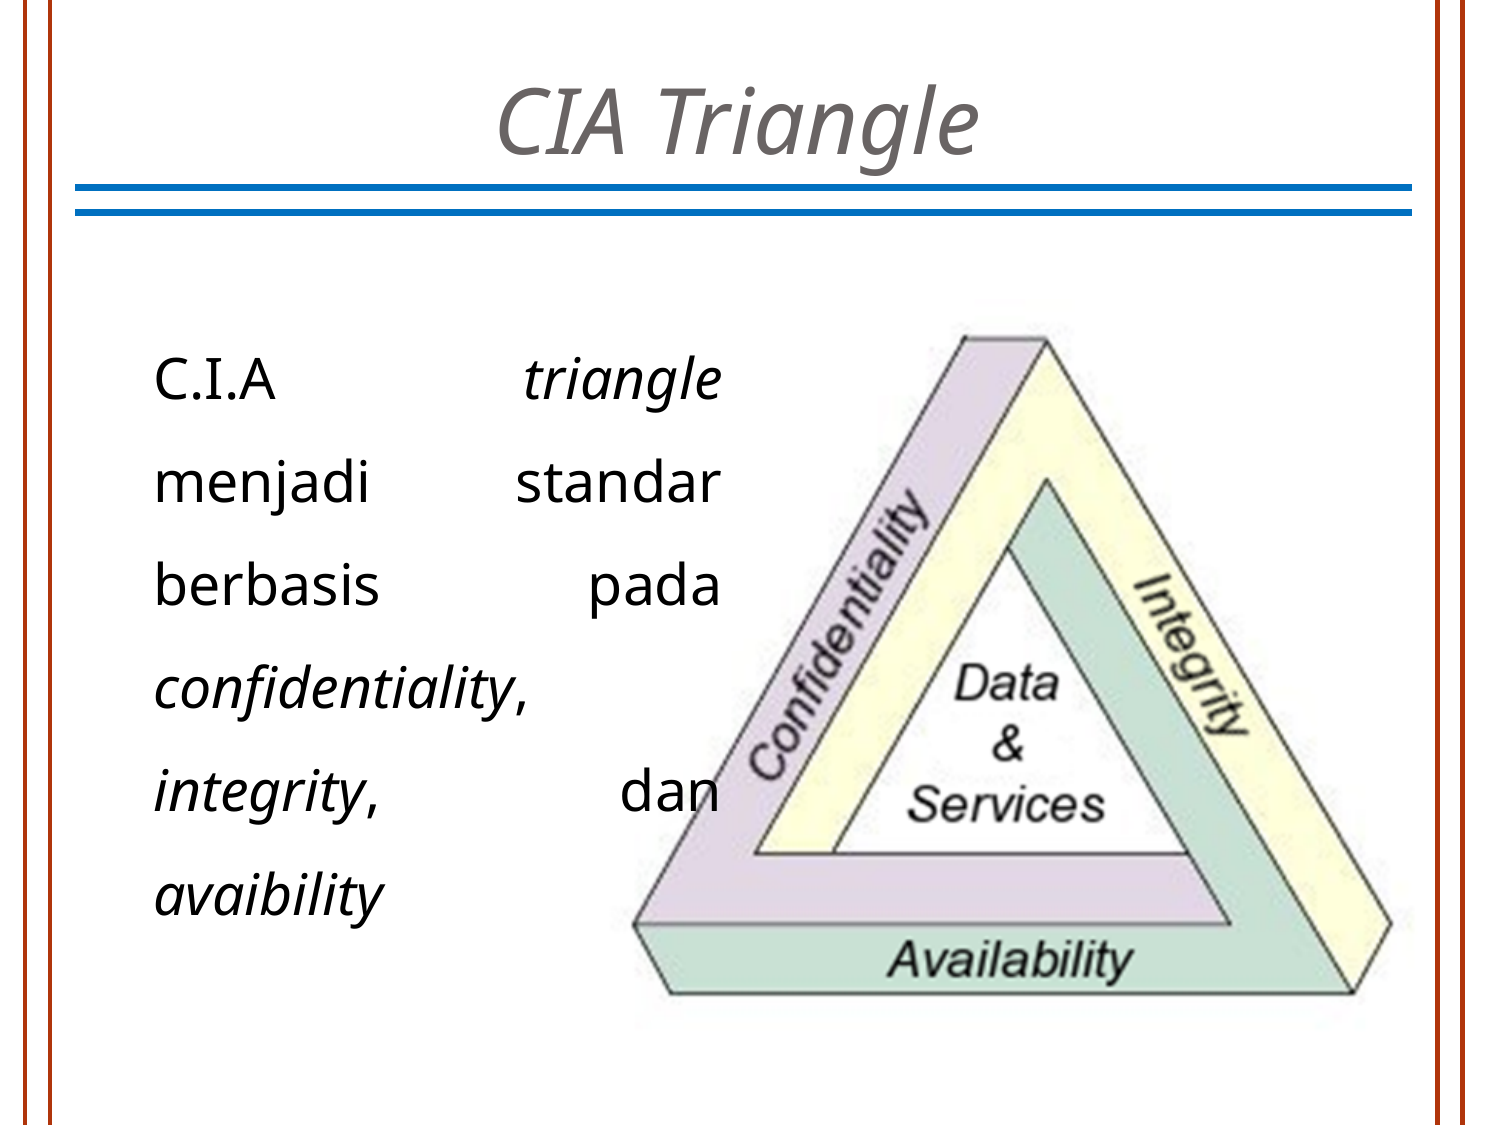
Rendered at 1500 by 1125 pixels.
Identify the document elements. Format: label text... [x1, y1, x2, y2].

picture [587, 299, 1437, 1038]
list C.I.A triangle menjadi standar berbasis pada confidentiality, integrity, dan avaibility [99, 299, 585, 938]
title CIA Triangle [52, 0, 1425, 188]
